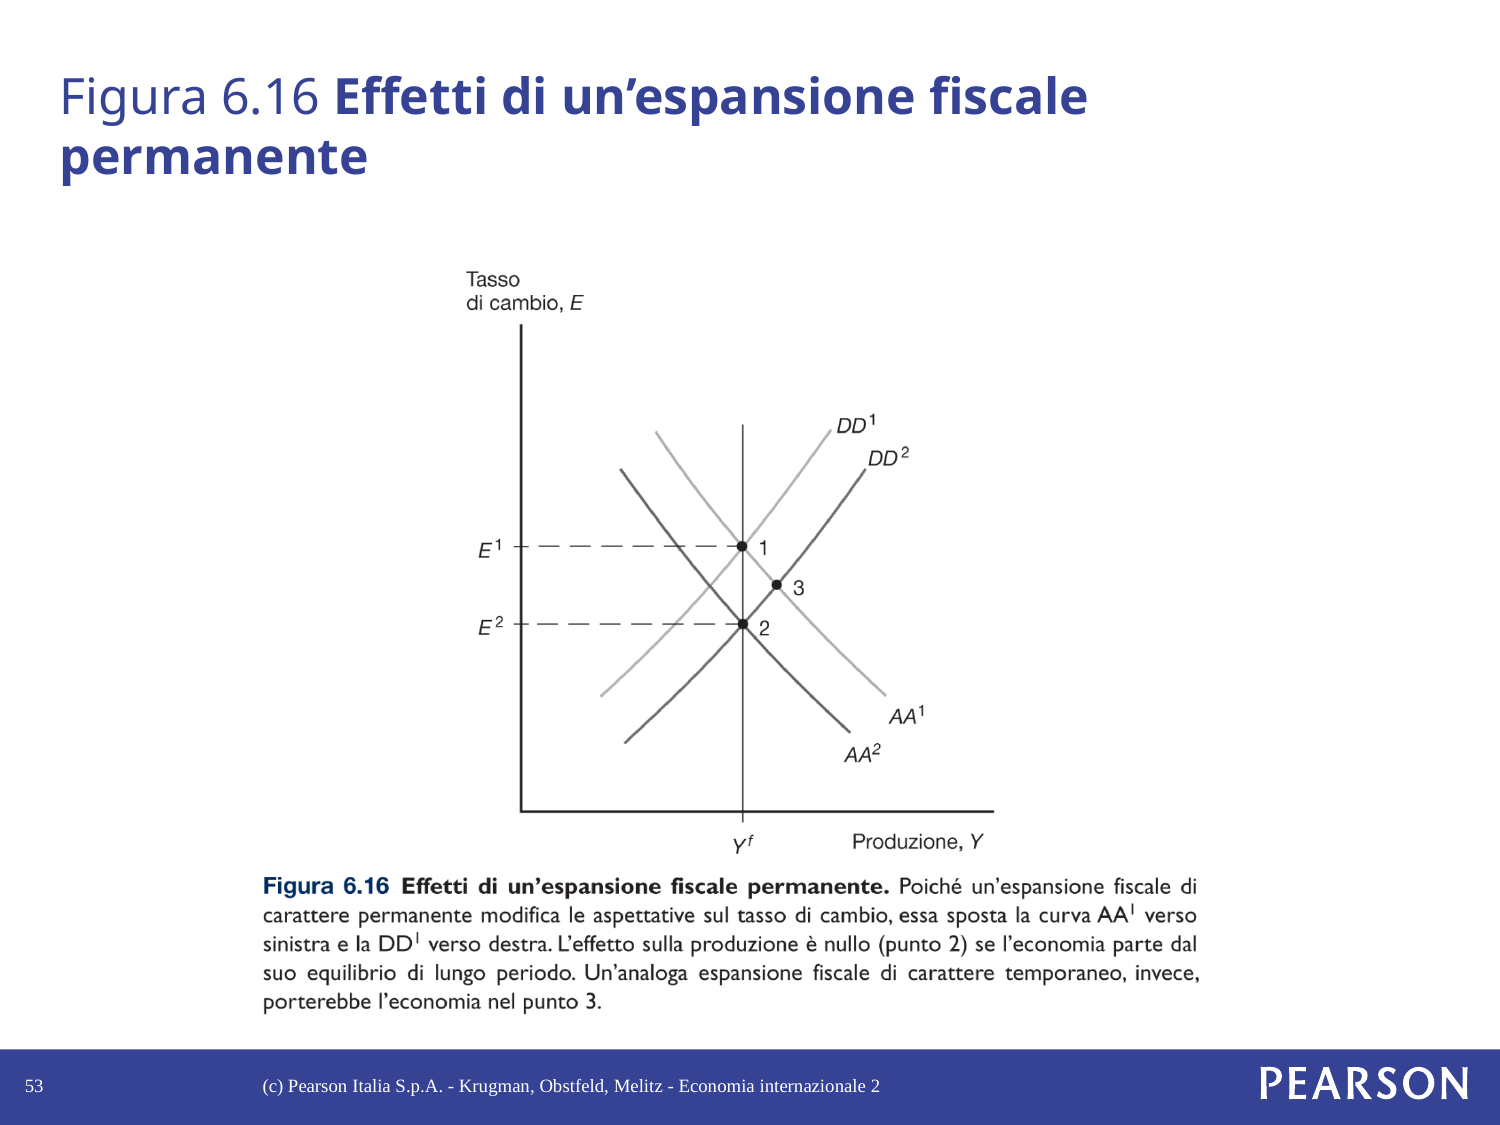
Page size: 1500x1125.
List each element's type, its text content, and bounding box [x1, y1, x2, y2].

slide_number 53 [24, 1073, 80, 1104]
title Figura 6.16 Effetti di un’espansione fiscale permanente [59, 64, 1410, 213]
footer (c) Pearson Italia S.p.A. - Krugman, Obstfeld, Melitz - Economia internazionale 2 [80, 1073, 881, 1104]
picture [254, 255, 1211, 1019]
